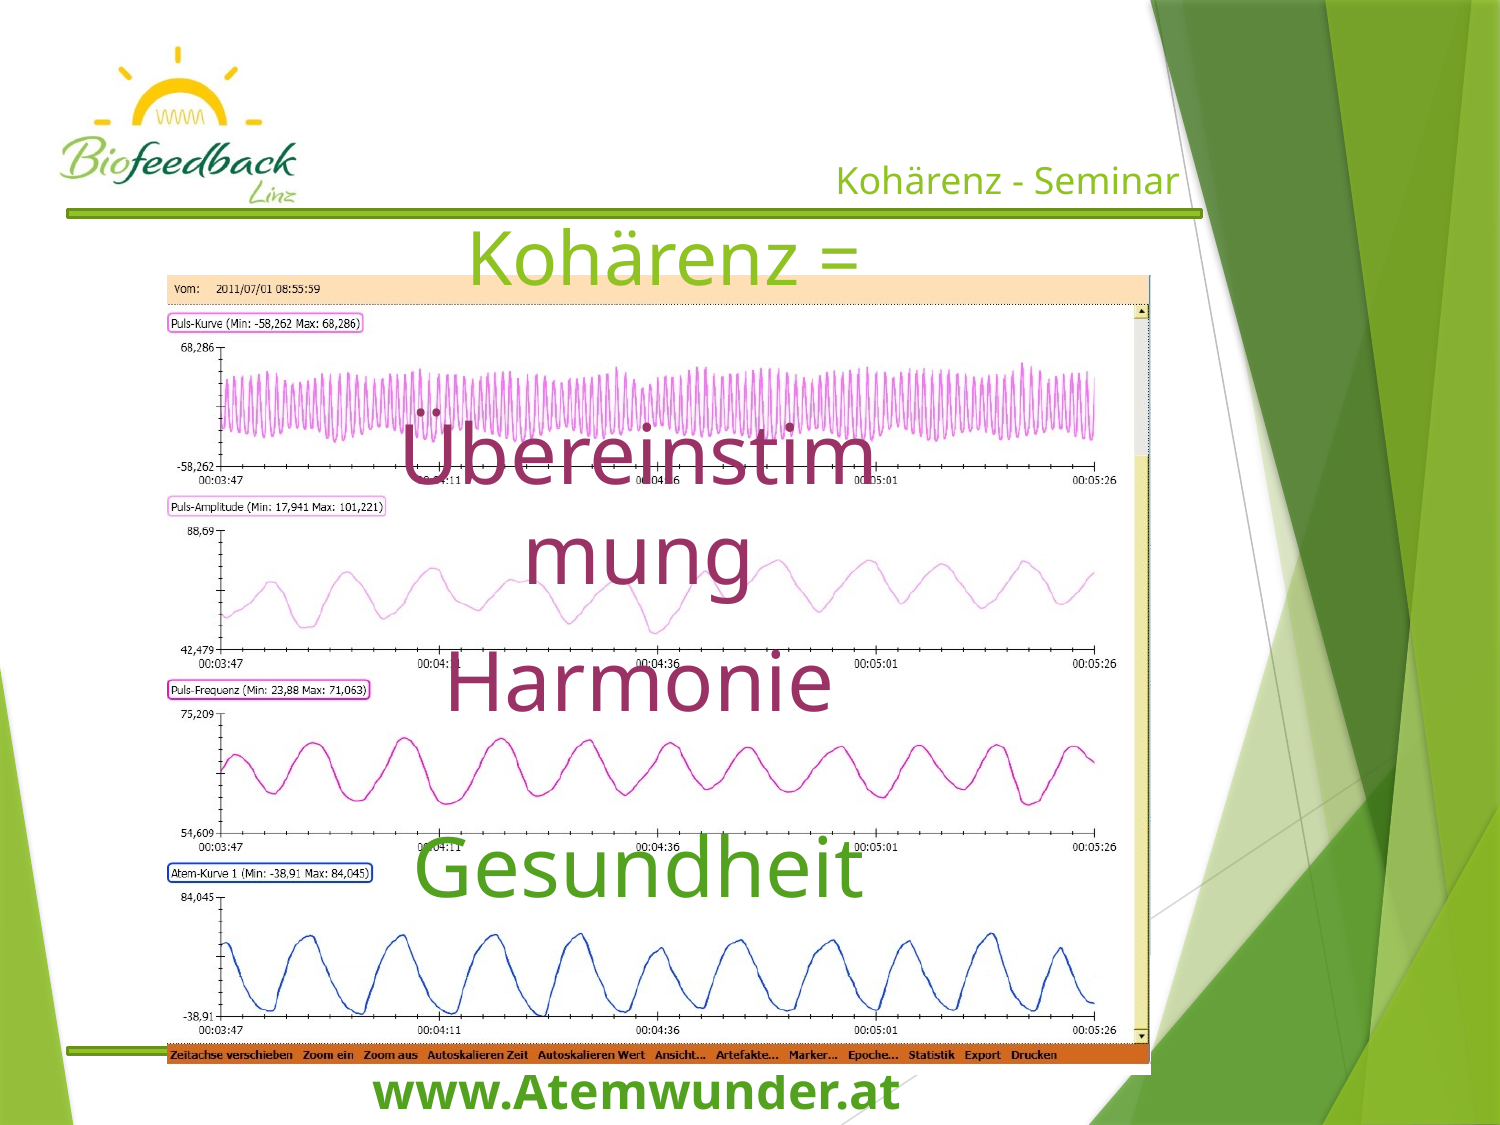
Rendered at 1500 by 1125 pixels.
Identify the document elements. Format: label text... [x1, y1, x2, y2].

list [166, 274, 1151, 1075]
picture [24, 35, 333, 206]
title Kohärenz = [78, 202, 1250, 348]
